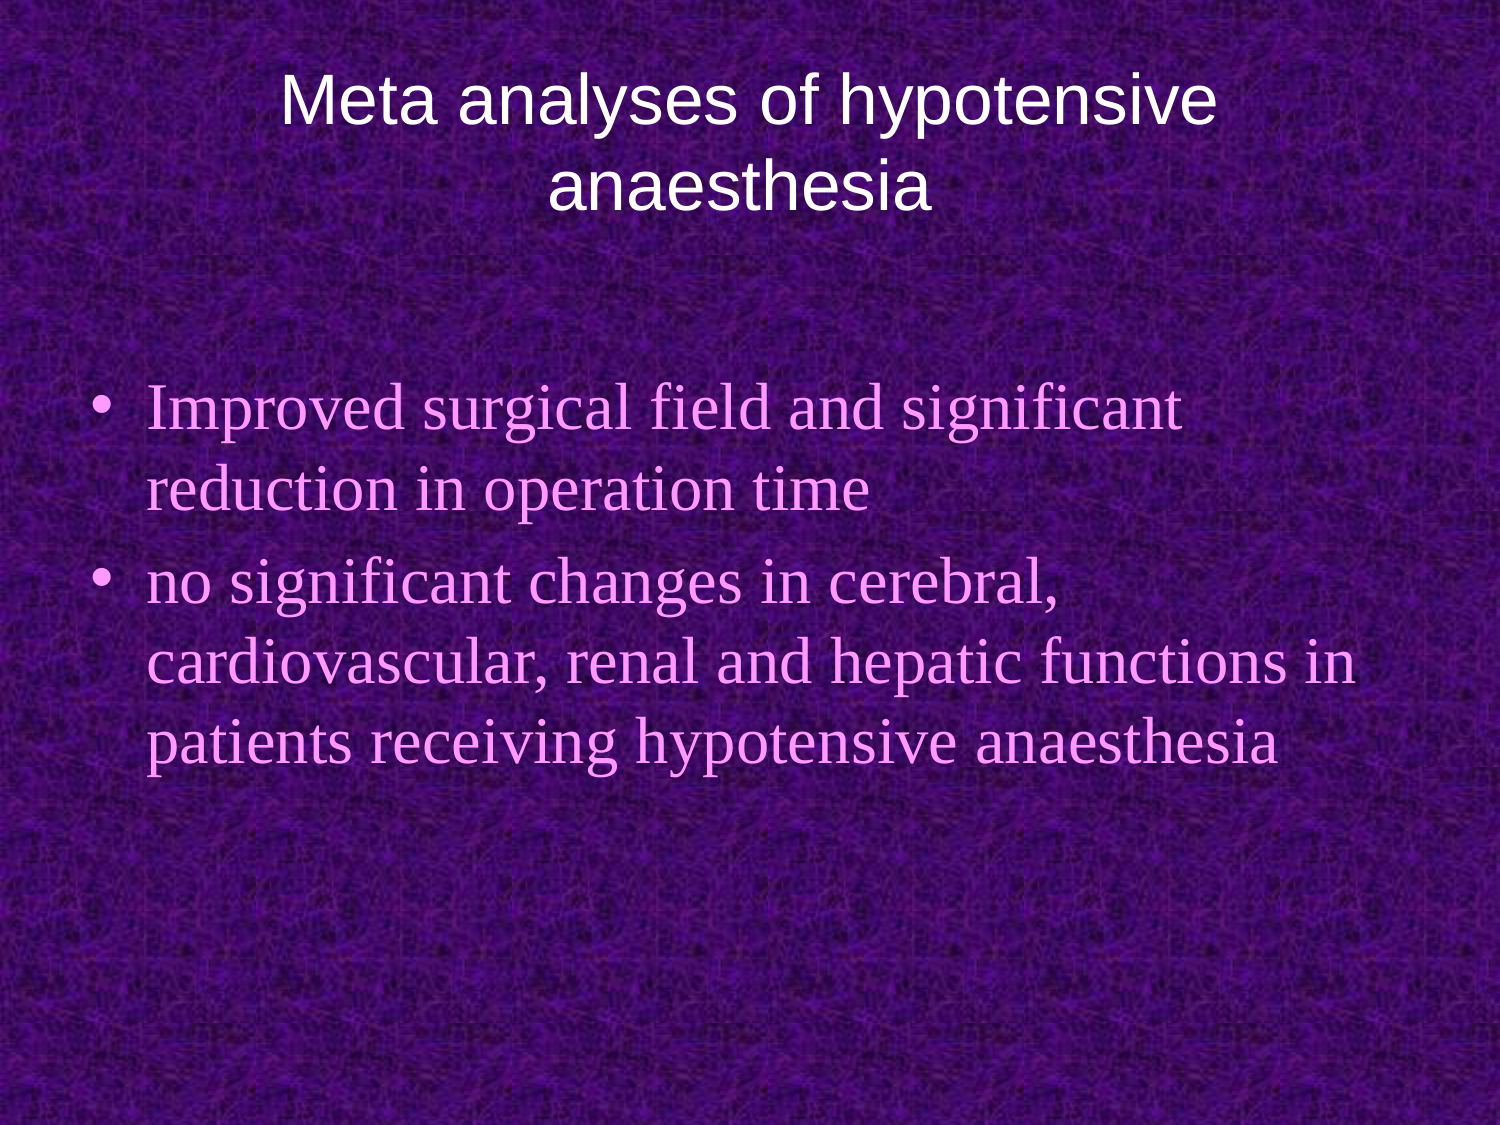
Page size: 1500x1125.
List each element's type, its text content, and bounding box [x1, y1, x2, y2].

picture [0, 0, 1500, 1125]
title Meta analyses of hypotensive anaesthesia [75, 45, 1425, 233]
list Improved surgical field and significant reduction in operation time no significant changes in cerebral, cardiovascular, renal and hepatic functions in patients receiving hypotensive anaesthesia [75, 262, 1425, 1005]
